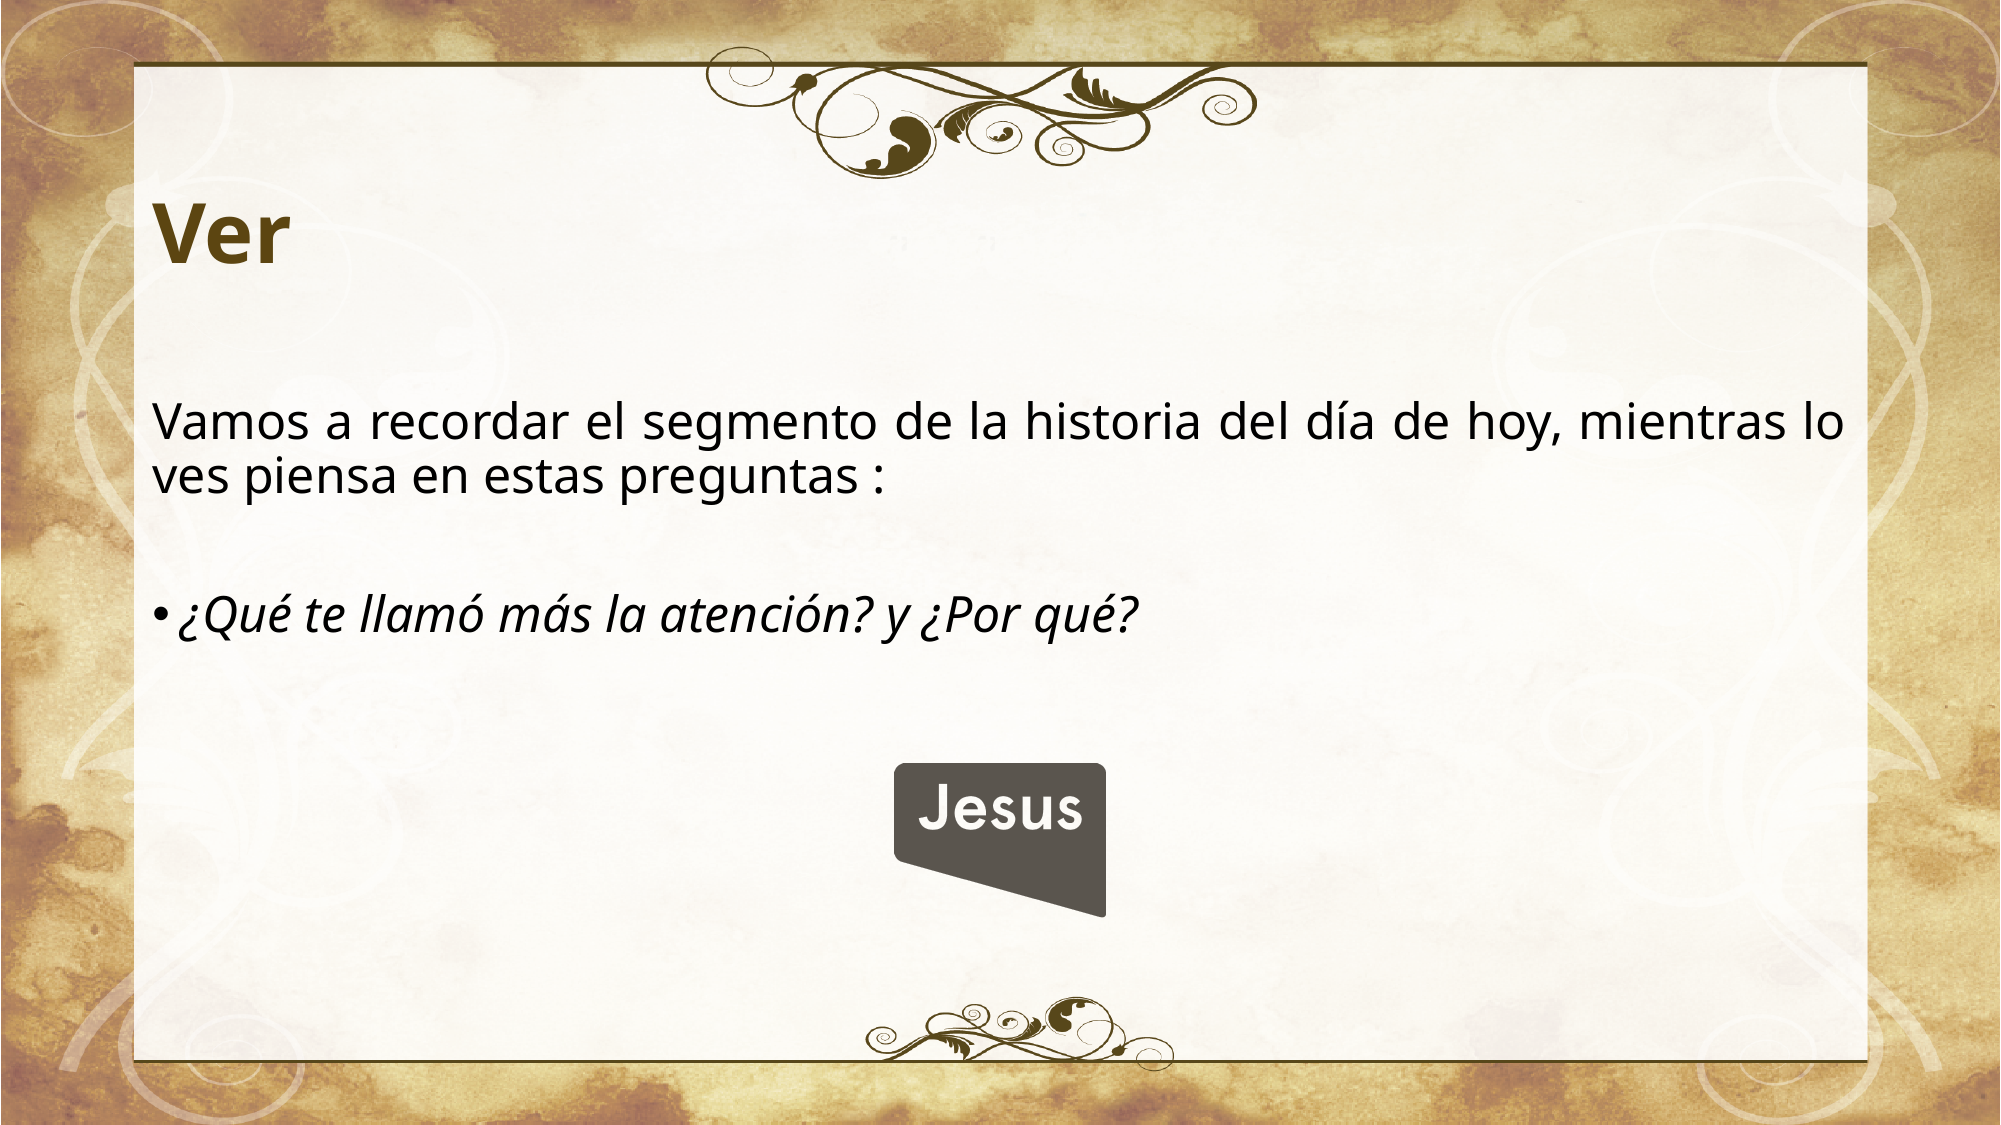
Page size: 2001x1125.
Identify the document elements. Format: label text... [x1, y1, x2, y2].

picture [0, 0, 2000, 1125]
list Vamos a recordar el segmento de la historia del día de hoy, mientras lo ves piensa en estas preguntas : ¿Qué te llamó más la atención? y ¿Por qué? [137, 388, 1863, 1014]
title Ver [137, 127, 1863, 345]
